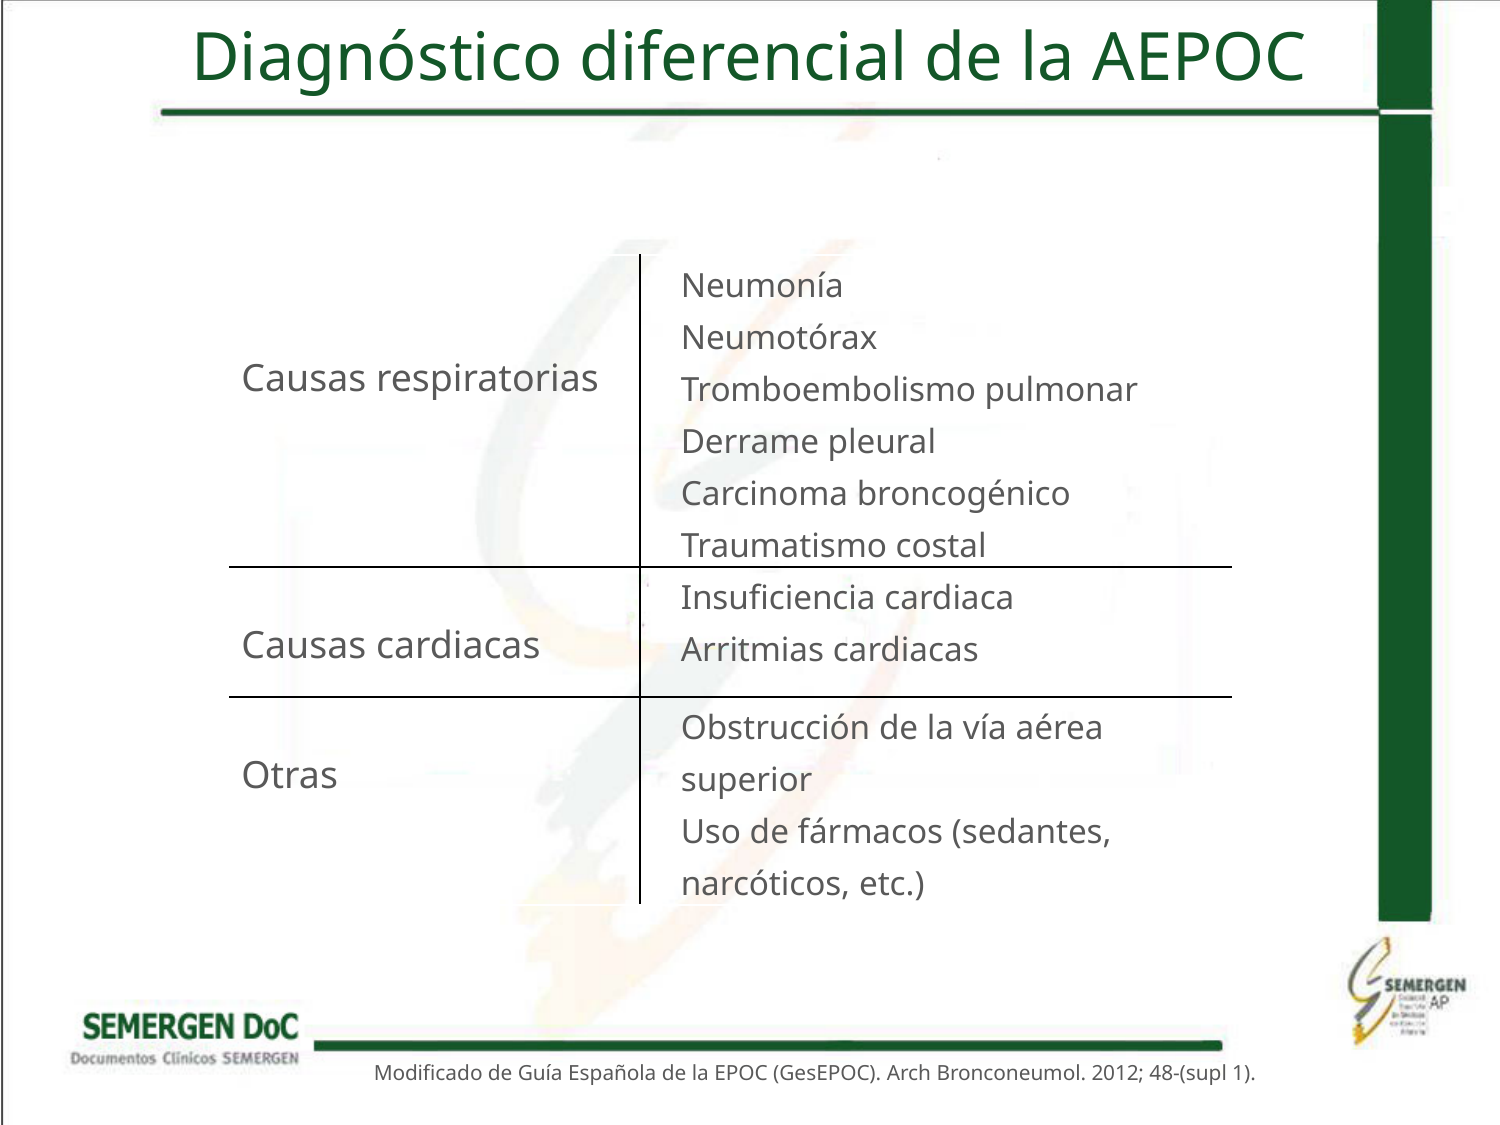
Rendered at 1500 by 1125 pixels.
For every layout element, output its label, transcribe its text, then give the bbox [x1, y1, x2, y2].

picture [0, 0, 1500, 1125]
table_header Neumonía Neumotórax Tromboembolismo pulmonar Derrame pleural Carcinoma broncogénico Traumatismo costal [641, 256, 1230, 566]
table_header Causas respiratorias [231, 256, 639, 566]
table_cell Causas cardiacas [231, 568, 639, 696]
table_cell Otras [231, 698, 639, 904]
table_cell Insuficiencia cardiaca Arritmias cardiacas [641, 568, 1230, 696]
title Diagnóstico diferencial de la AEPOC [75, 0, 1425, 148]
text_box Modificado de Guía Española de la EPOC (GesEPOC). Arch Bronconeumol. 2012; 48-(supl 1). [358, 1052, 1381, 1093]
table_cell Obstrucción de la vía aérea superior Uso de fármacos (sedantes, narcóticos, etc.) [641, 698, 1230, 904]
